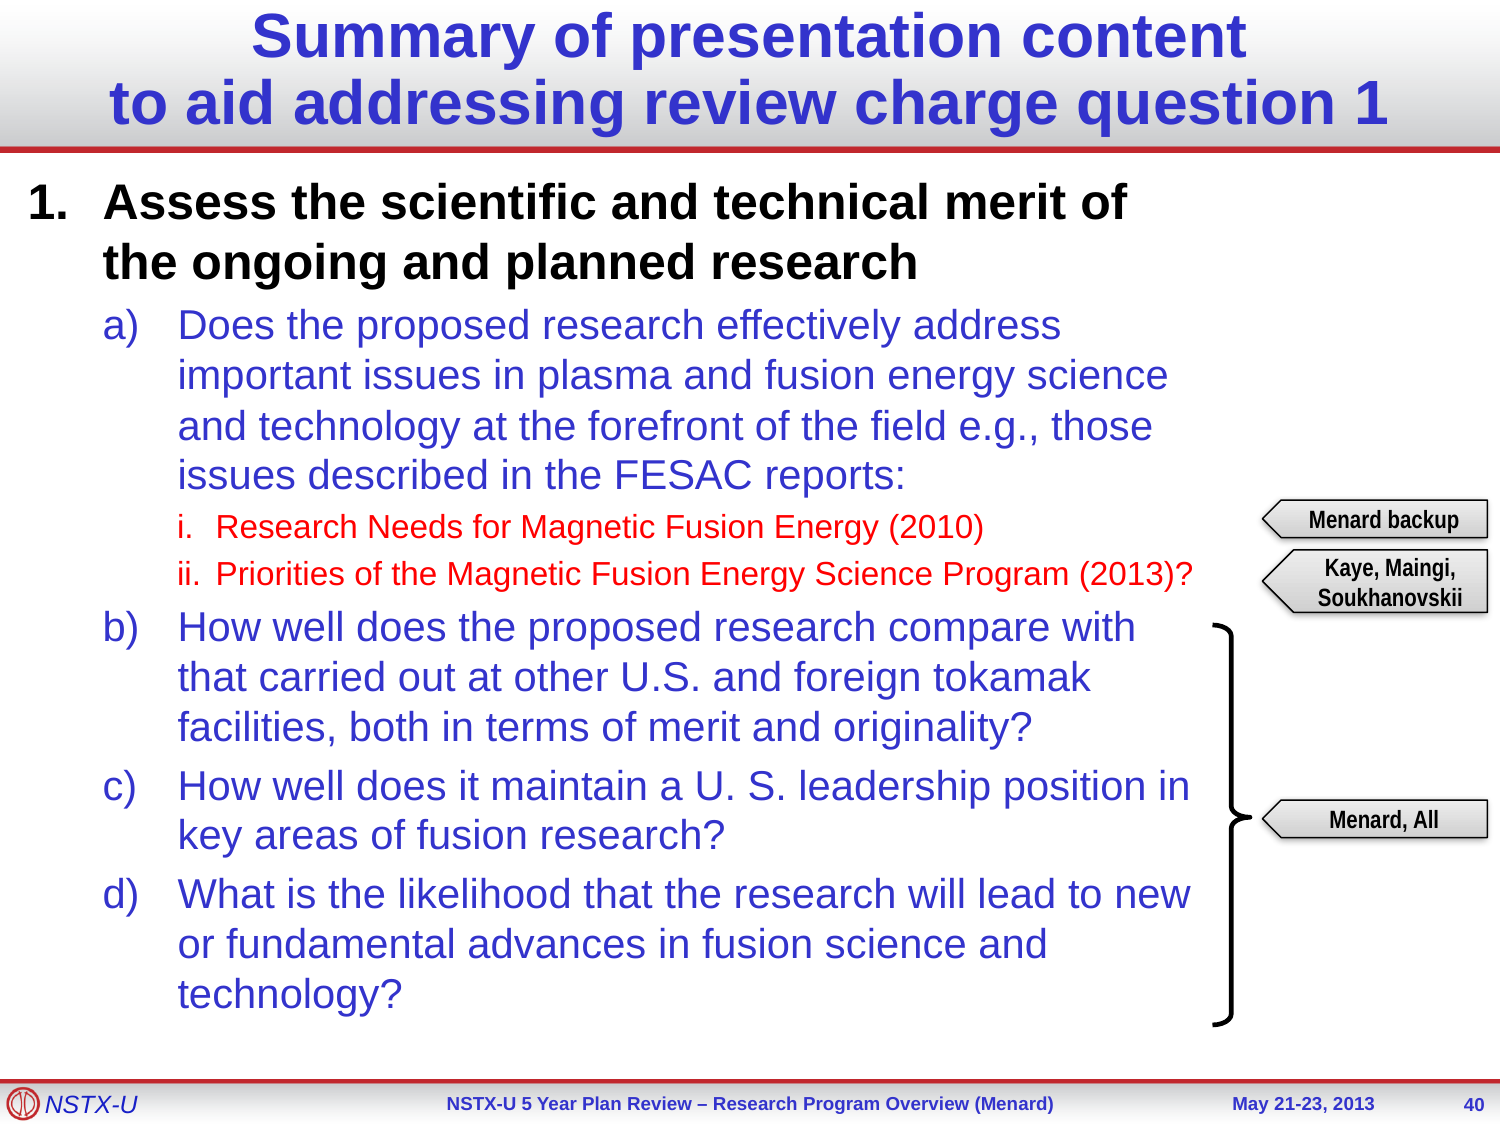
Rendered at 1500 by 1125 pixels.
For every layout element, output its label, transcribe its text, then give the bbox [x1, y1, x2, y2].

text_box Menard backup [1261, 499, 1489, 539]
text_box Kaye, Maingi, Soukhanovskii [1261, 549, 1489, 614]
picture [0, 1079, 1500, 1125]
slide_number 40 [1374, 1091, 1500, 1117]
text_box [1212, 624, 1251, 1025]
text_box Menard, All [1261, 799, 1489, 839]
title Summary of presentation content to aid addressing review charge question 1 [0, 1, 1500, 140]
list Assess the scientific and technical merit of the ongoing and planned research Does the proposed research effectively address important issues in plasma and fusion energy science and technology at the forefront of the field e.g., those issues described in the FESAC reports: Research Needs for Magnetic Fusion Energy (2010) Priorities of the Magnetic Fusion Energy Science Program (2013)? How well does the proposed research compare with that carried out at other U.S. and foreign tokamak facilities, both in terms of merit and originality? How well does it maintain a U. S. leadership position in key areas of fusion research? What is the likelihood that the research will lead to new or fundamental advances in fusion science and technology? [12, 162, 1226, 1048]
